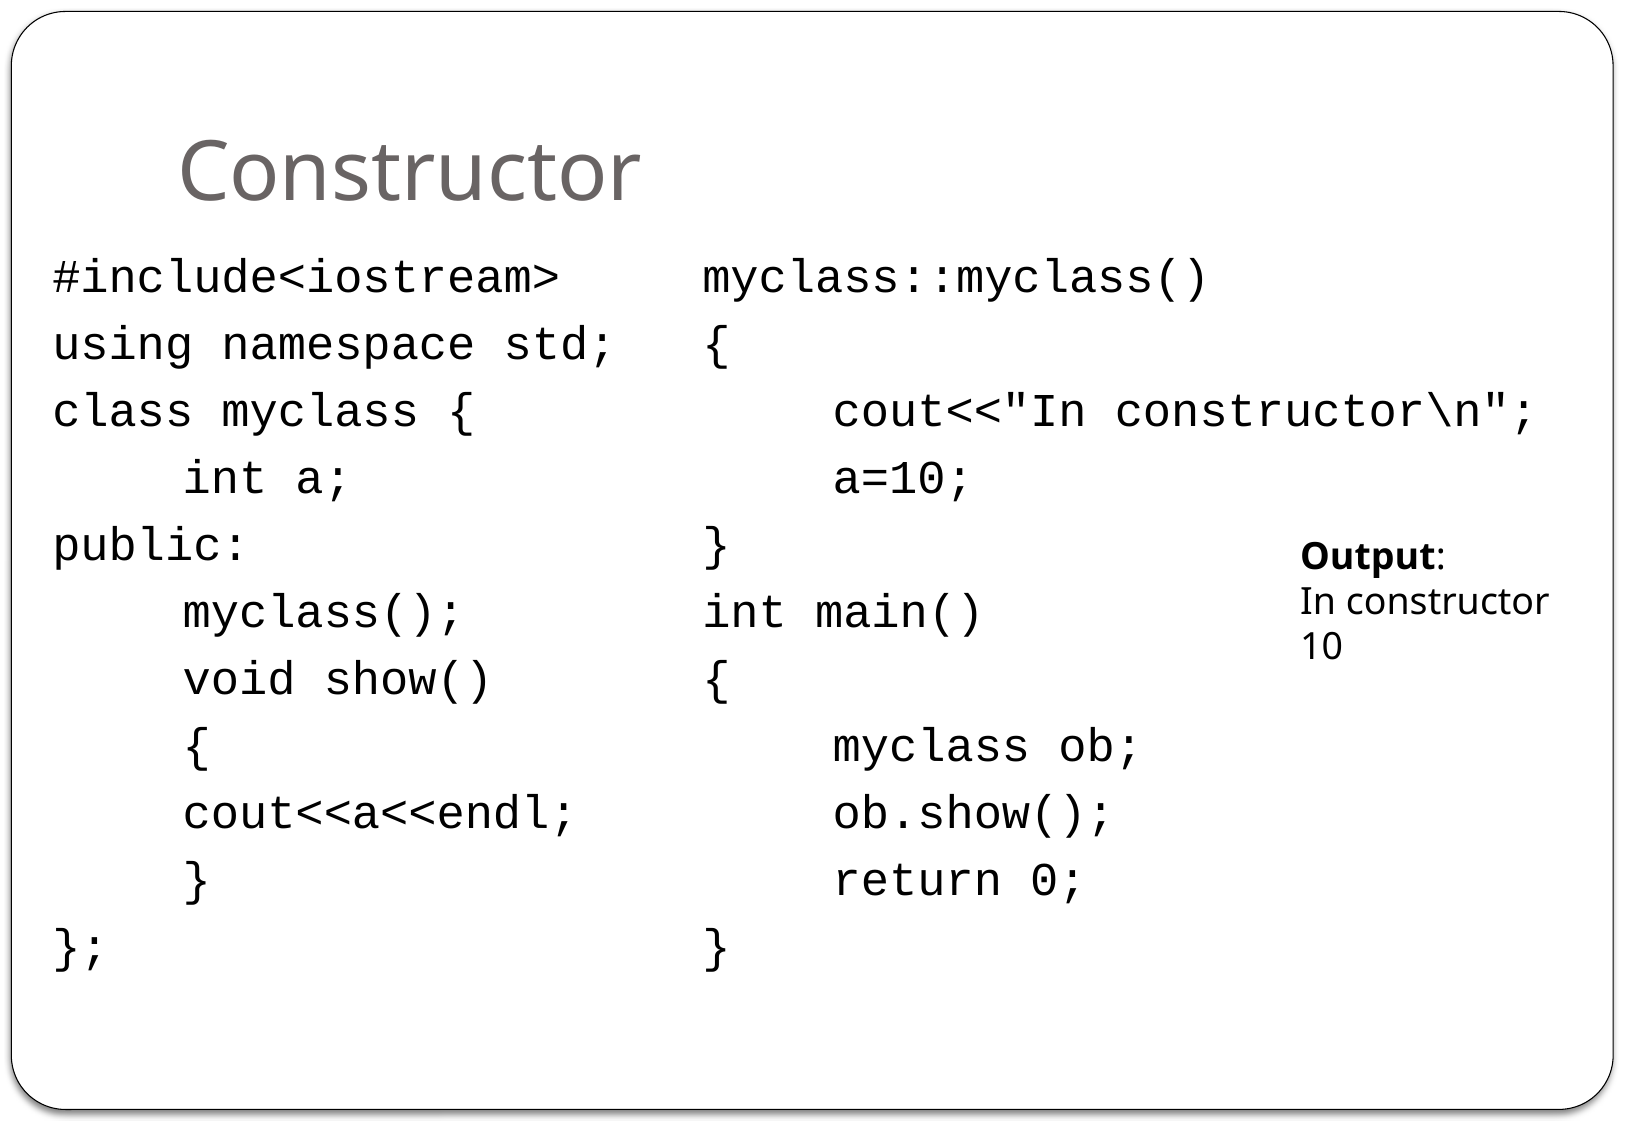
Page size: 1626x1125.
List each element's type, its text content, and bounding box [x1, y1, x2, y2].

text_box Output: In constructor 10 [1285, 524, 1565, 675]
title Constructor [162, 45, 1544, 233]
list #include<iostream> using namespace std; class myclass { int a; public: myclass(); void show() { cout<<a<<endl; } }; [37, 237, 687, 988]
list myclass::myclass() { cout<<"In constructor\n"; a=10; } int main() { myclass ob; ob.show(); return 0; } [687, 237, 1625, 988]
